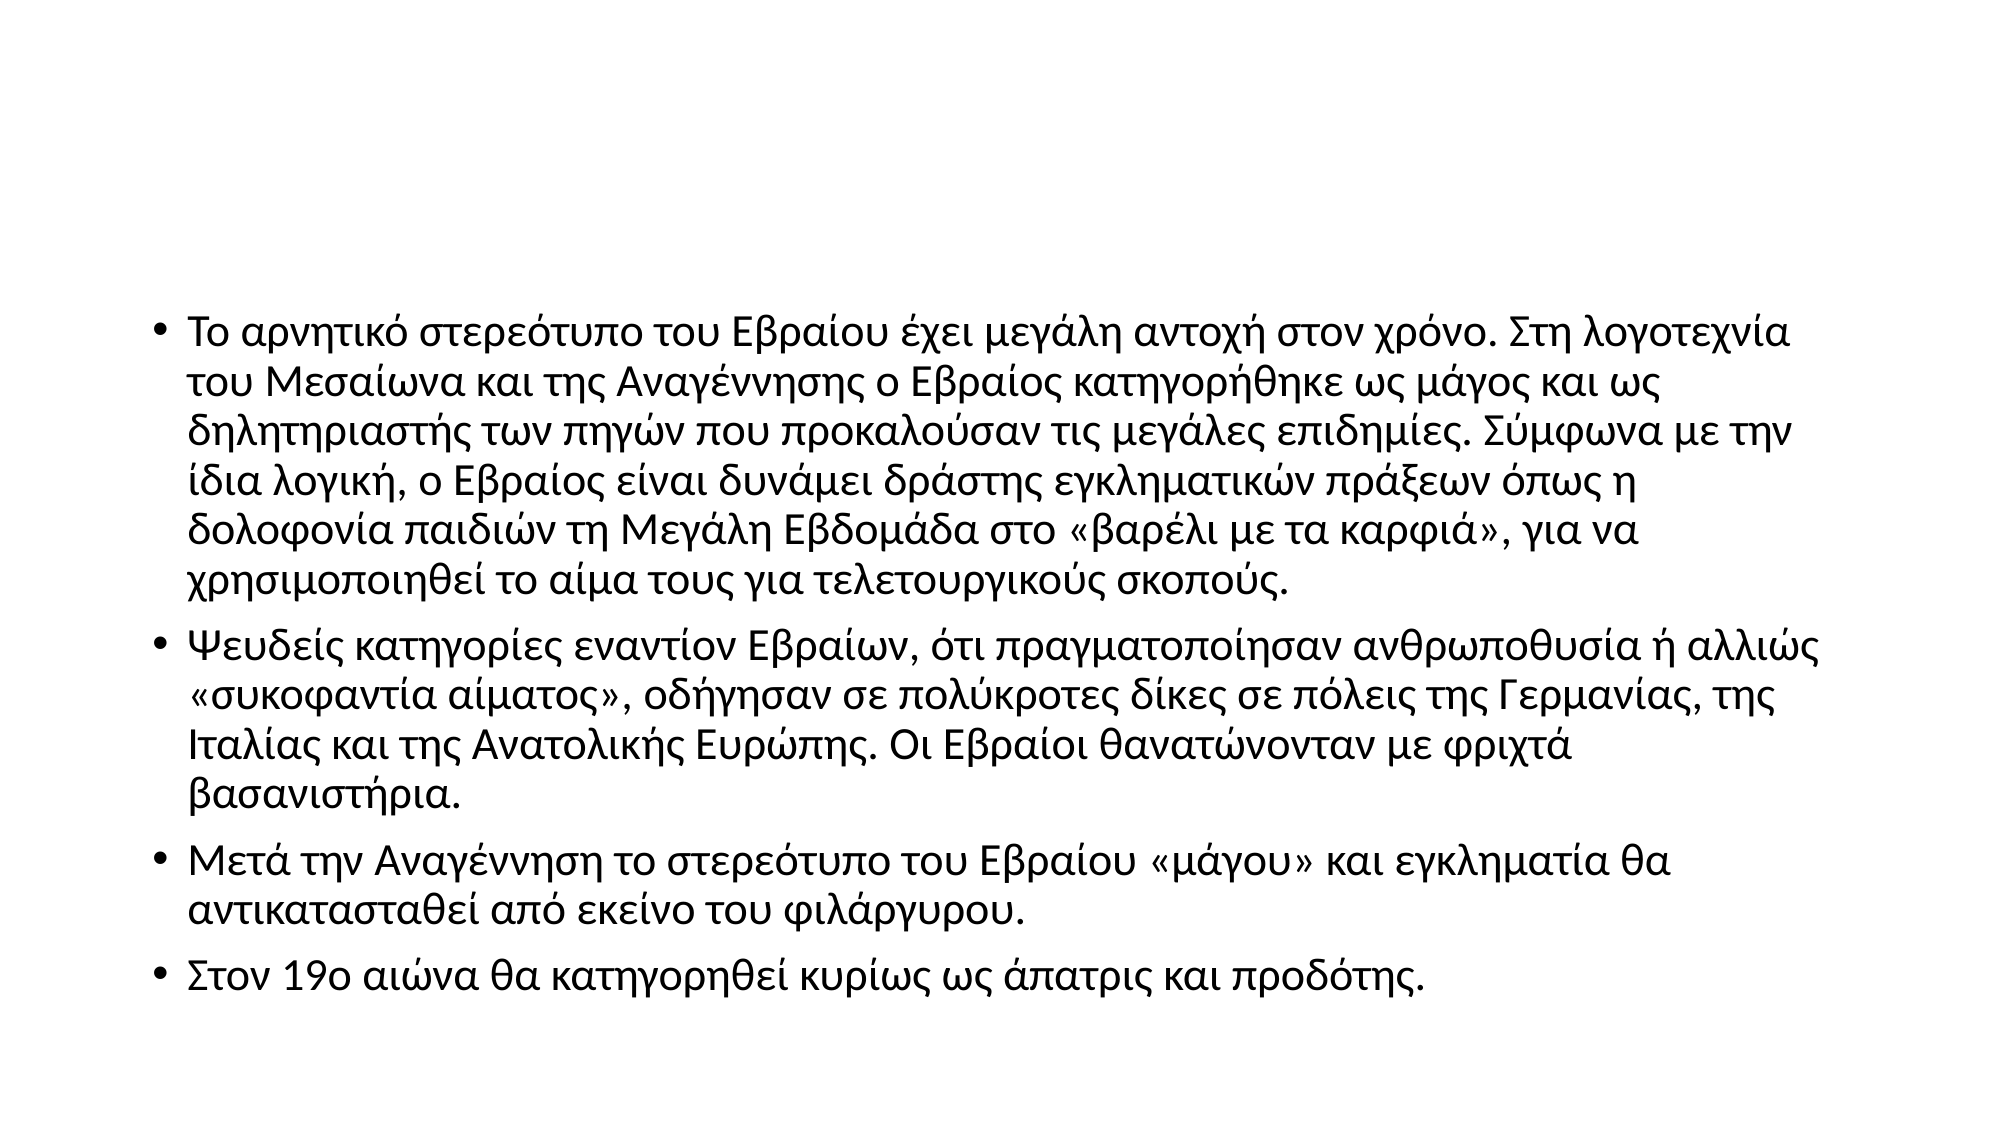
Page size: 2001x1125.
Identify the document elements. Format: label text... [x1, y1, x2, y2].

list Το αρνητικό στερεότυπο του Εβραίου έχει μεγάλη αντοχή στον χρόνο. Στη λογοτεχνία του Μεσαίωνα και της Αναγέννησης ο Εβραίος κατηγορήθηκε ως μάγος και ως δηλητηριαστής των πηγών που προκαλούσαν τις μεγάλες επιδημίες. Σύμφωνα με την ίδια λογική, ο Εβραίος είναι δυνάμει δράστης εγκληματικών πράξεων όπως η δολοφονία παιδιών τη Μεγάλη Εβδομάδα στο «βαρέλι με τα καρφιά», για να χρησιμοποιηθεί το αίμα τους για τελετουργικούς σκοπούς. Ψευδείς κατηγορίες εναντίον Εβραίων, ότι πραγματοποίησαν ανθρωποθυσία ή αλλιώς «συκοφαντία αίματος», οδήγησαν σε πολύκροτες δίκες σε πόλεις της Γερμανίας, της Ιταλίας και της Ανατολικής Ευρώπης. Οι Εβραίοι θανατώνονταν με φριχτά βασανιστήρια. Μετά την Αναγέννηση το στερεότυπο του Εβραίου «μάγου» και εγκληματία θα αντικατασταθεί από εκείνο του φιλάργυρου. Στον 19ο αιώνα θα κατηγορηθεί κυρίως ως άπατρις και προδότης. [137, 299, 1863, 1014]
